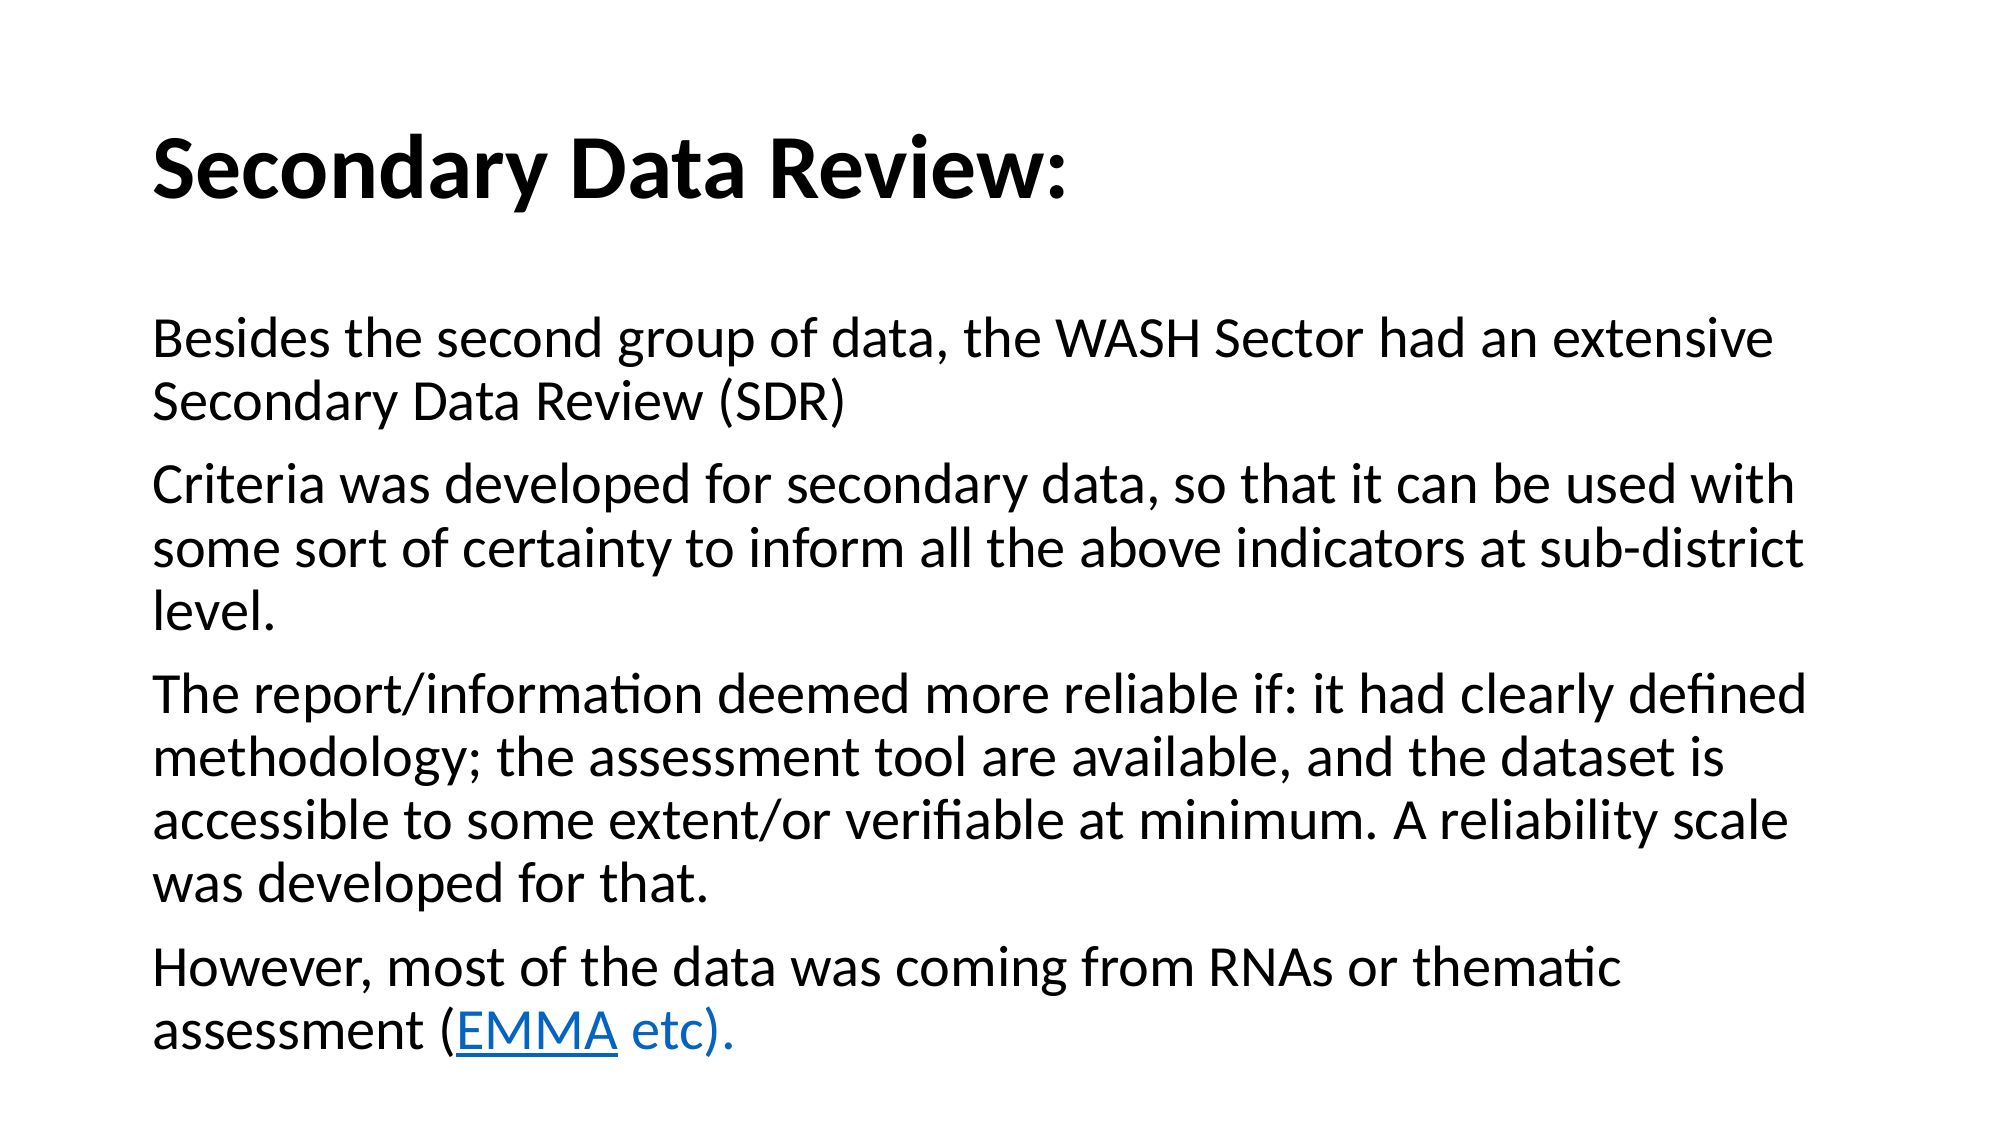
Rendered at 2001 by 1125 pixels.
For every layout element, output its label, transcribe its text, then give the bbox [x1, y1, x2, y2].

list Besides the second group of data, the WASH Sector had an extensive Secondary Data Review (SDR) Criteria was developed for secondary data, so that it can be used with some sort of certainty to inform all the above indicators at sub-district level. The report/information deemed more reliable if: it had clearly defined methodology; the assessment tool are available, and the dataset is accessible to some extent/or verifiable at minimum. A reliability scale was developed for that. However, most of the data was coming from RNAs or thematic assessment (EMMA etc). [137, 299, 1863, 1082]
title Secondary Data Review: [137, 59, 1863, 278]
